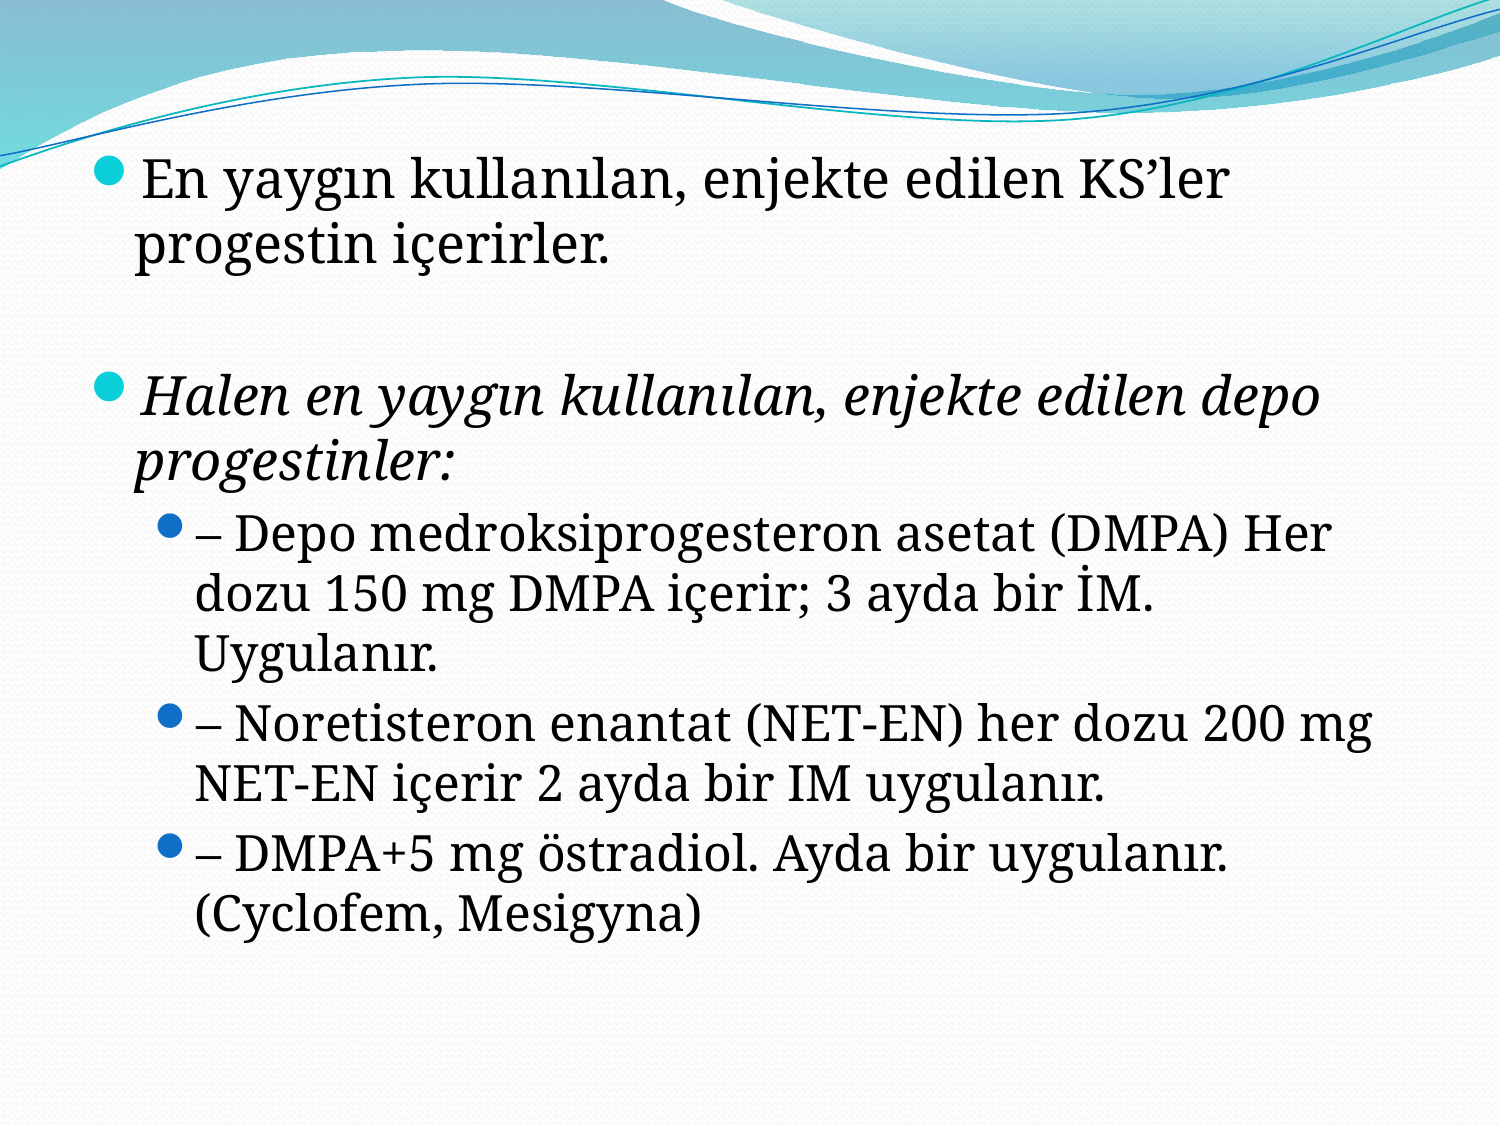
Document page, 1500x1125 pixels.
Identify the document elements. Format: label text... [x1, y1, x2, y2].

list En yaygın kullanılan, enjekte edilen KS’ler progestin içerirler. Halen en yaygın kullanılan, enjekte edilen depo progestinler: – Depo medroksiprogesteron asetat (DMPA) Her dozu 150 mg DMPA içerir; 3 ayda bir İM. Uygulanır. – Noretisteron enantat (NET-EN) her dozu 200 mg NET-EN içerir 2 ayda bir IM uygulanır. – DMPA+5 mg östradiol. Ayda bir uygulanır. (Cyclofem, Mesigyna) [75, 137, 1425, 1000]
